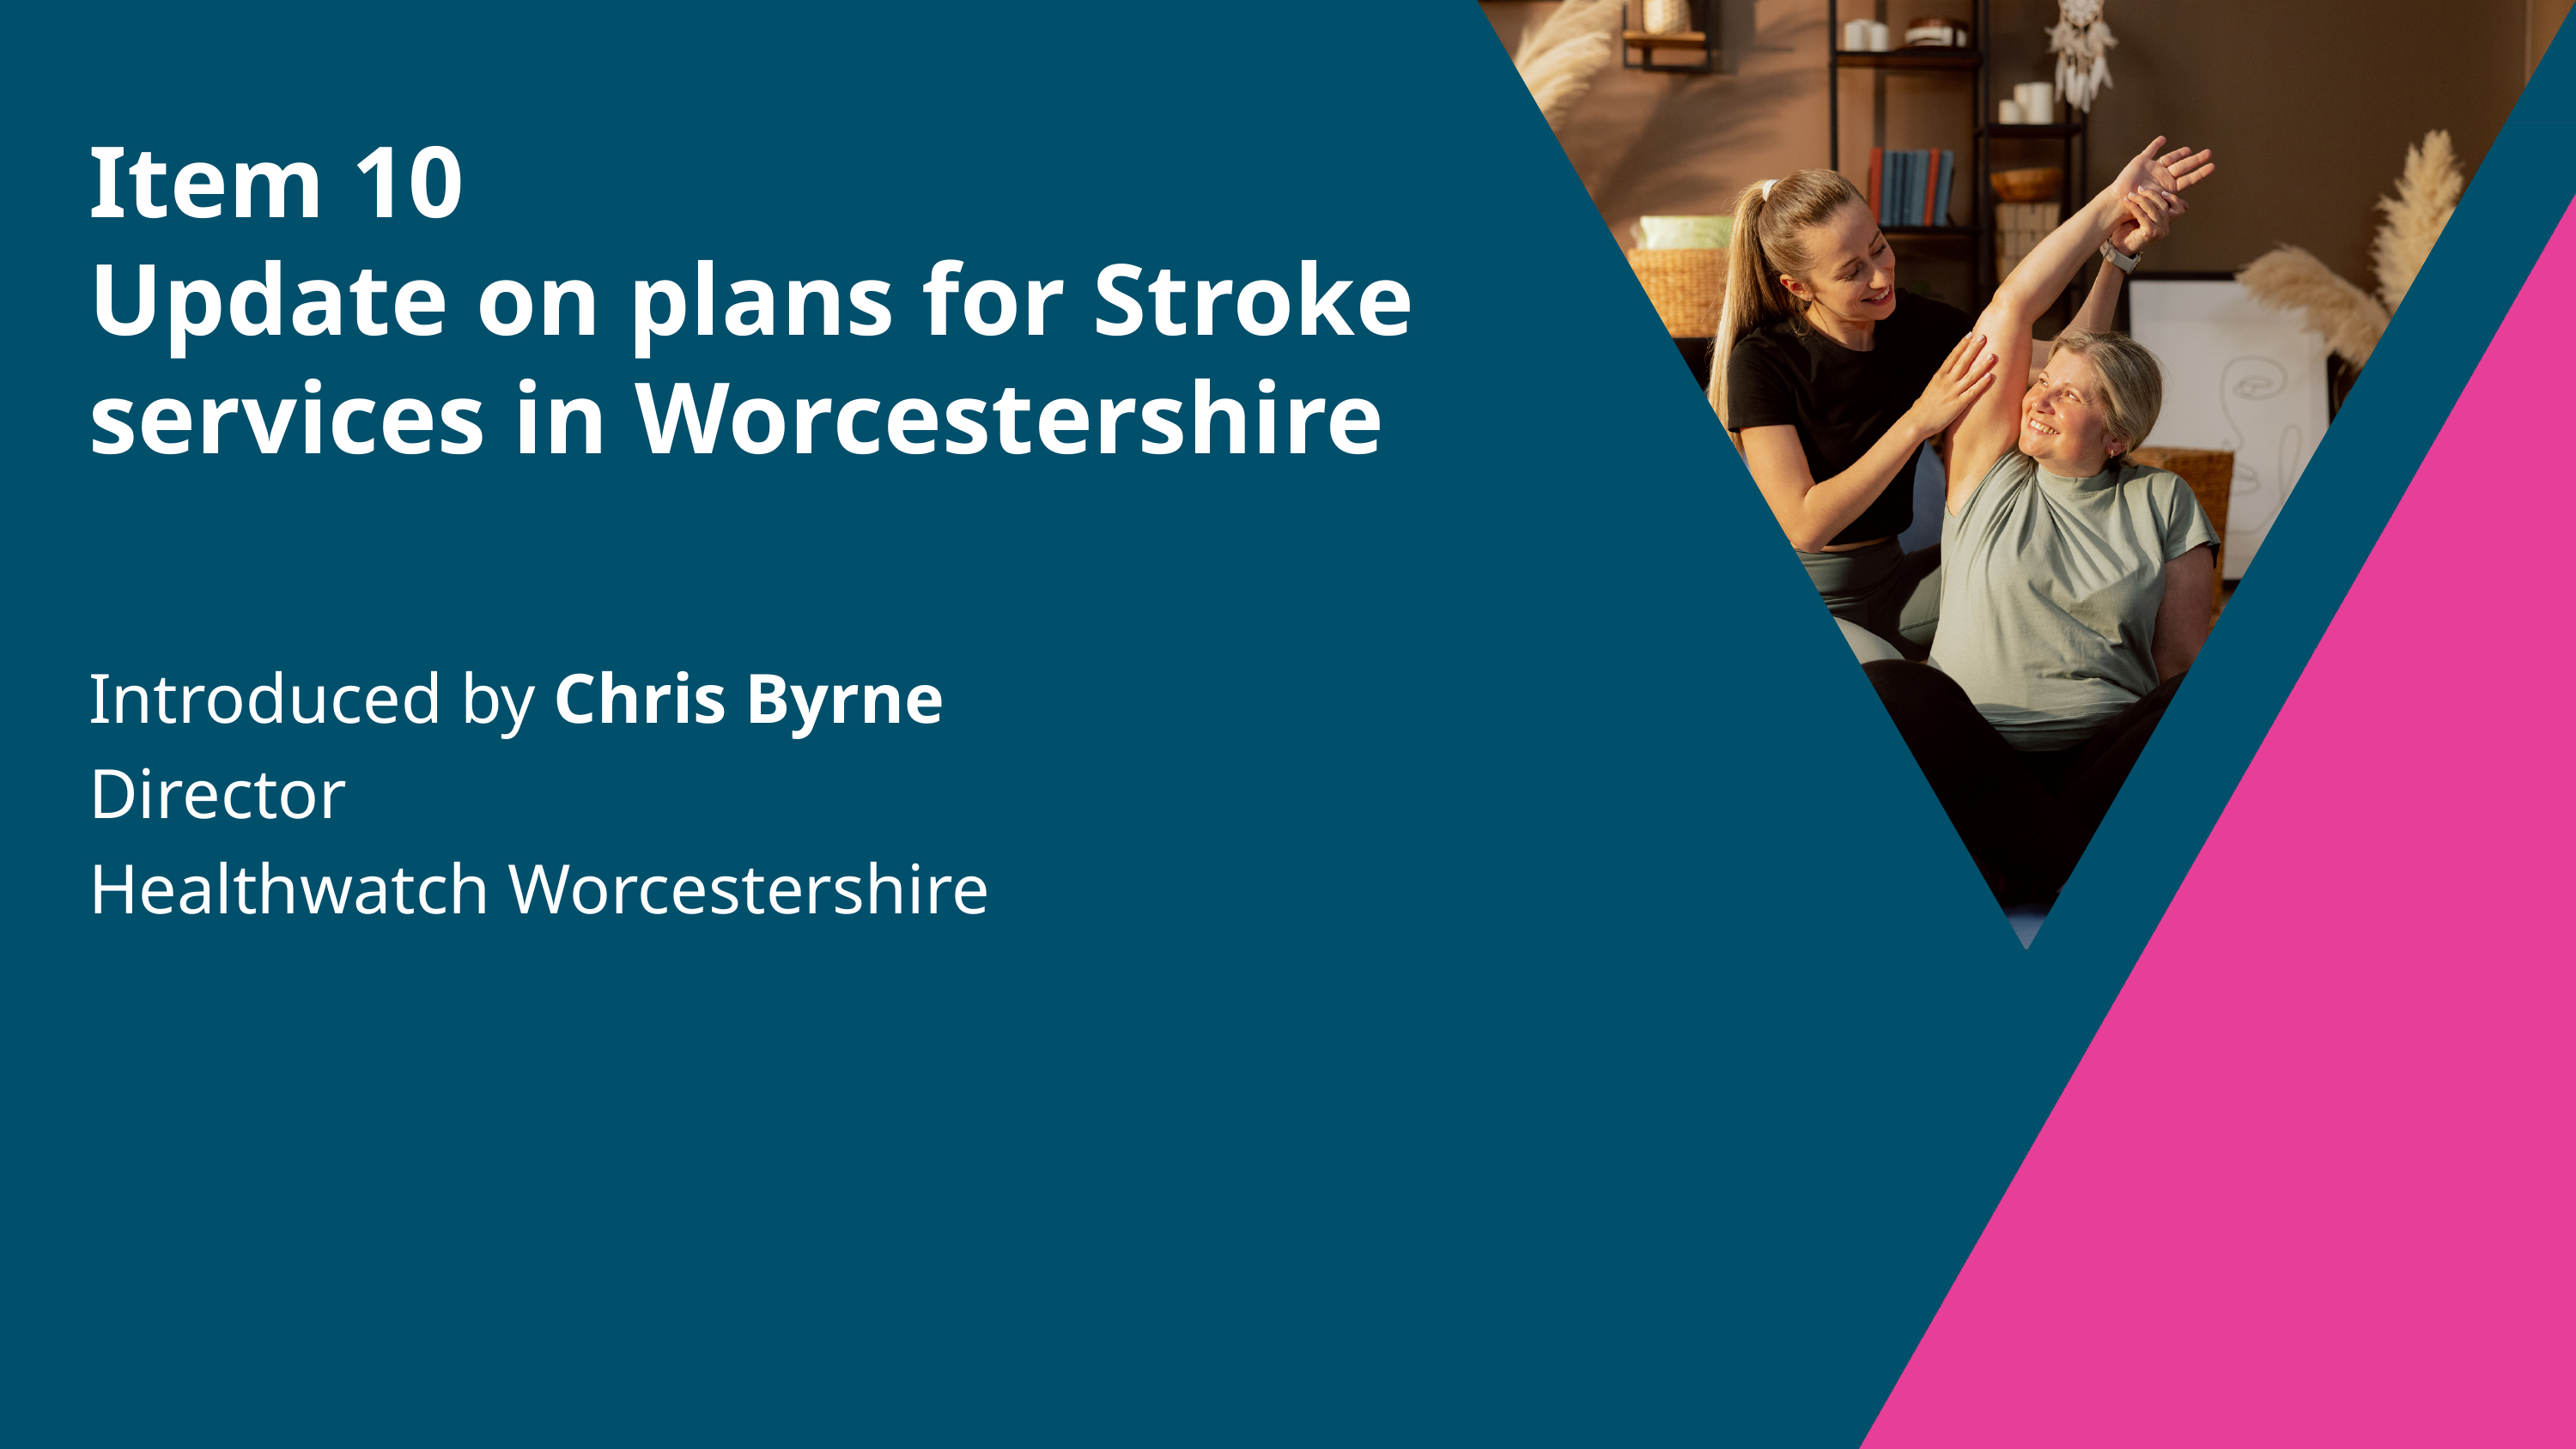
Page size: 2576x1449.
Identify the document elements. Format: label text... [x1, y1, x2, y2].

text_box [1851, 958, 2576, 1449]
text_box Item 10 Update on plans for Stroke services in Worcestershire [88, 118, 1472, 474]
text_box Introduced by Chris Byrne Director Healthwatch Worcestershire [88, 641, 1170, 928]
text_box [1476, 0, 2576, 952]
